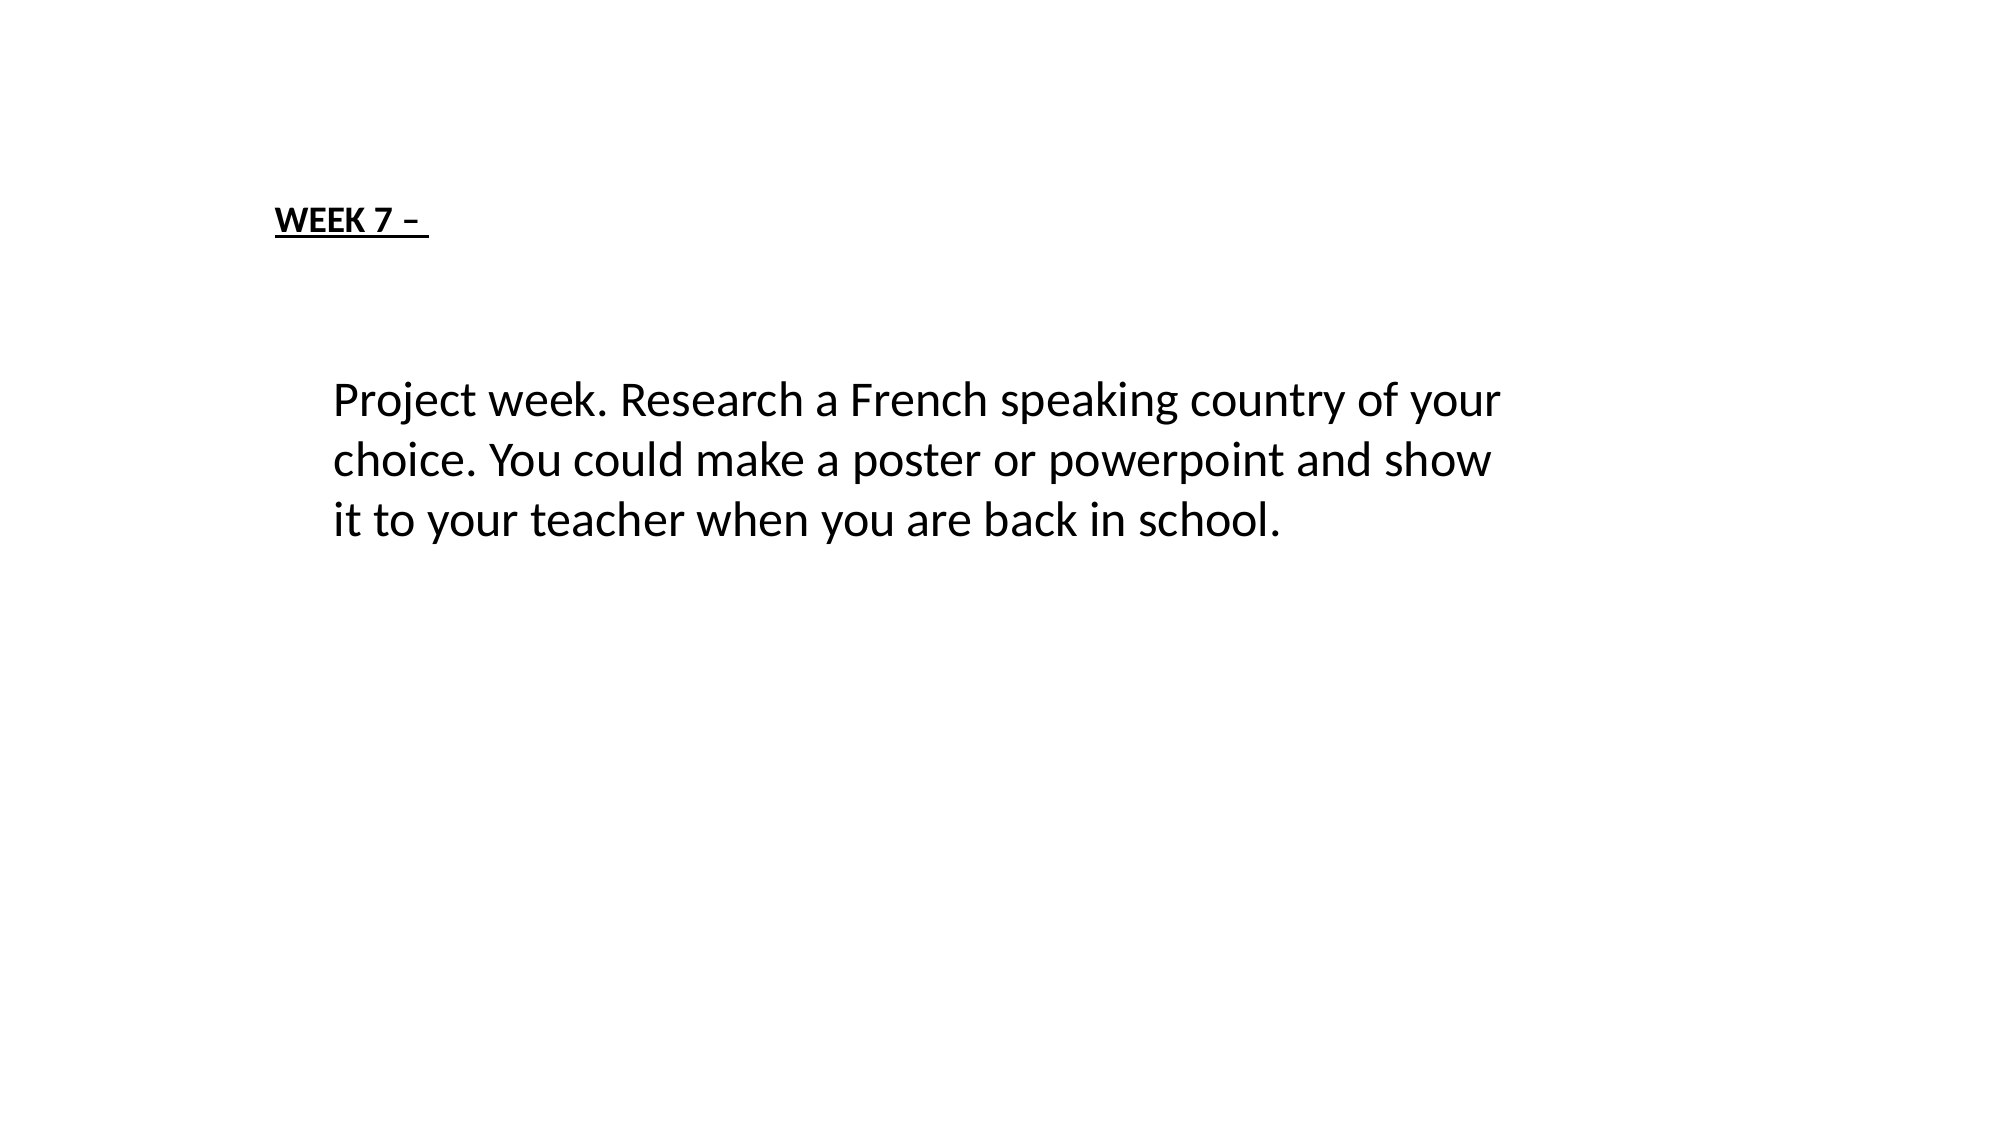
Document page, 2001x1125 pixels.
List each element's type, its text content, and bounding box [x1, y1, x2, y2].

text_box Project week. Research a French speaking country of your choice. You could make a poster or powerpoint and show it to your teacher when you are back in school. [319, 358, 1545, 554]
text_box WEEK 7 – [259, 187, 890, 248]
